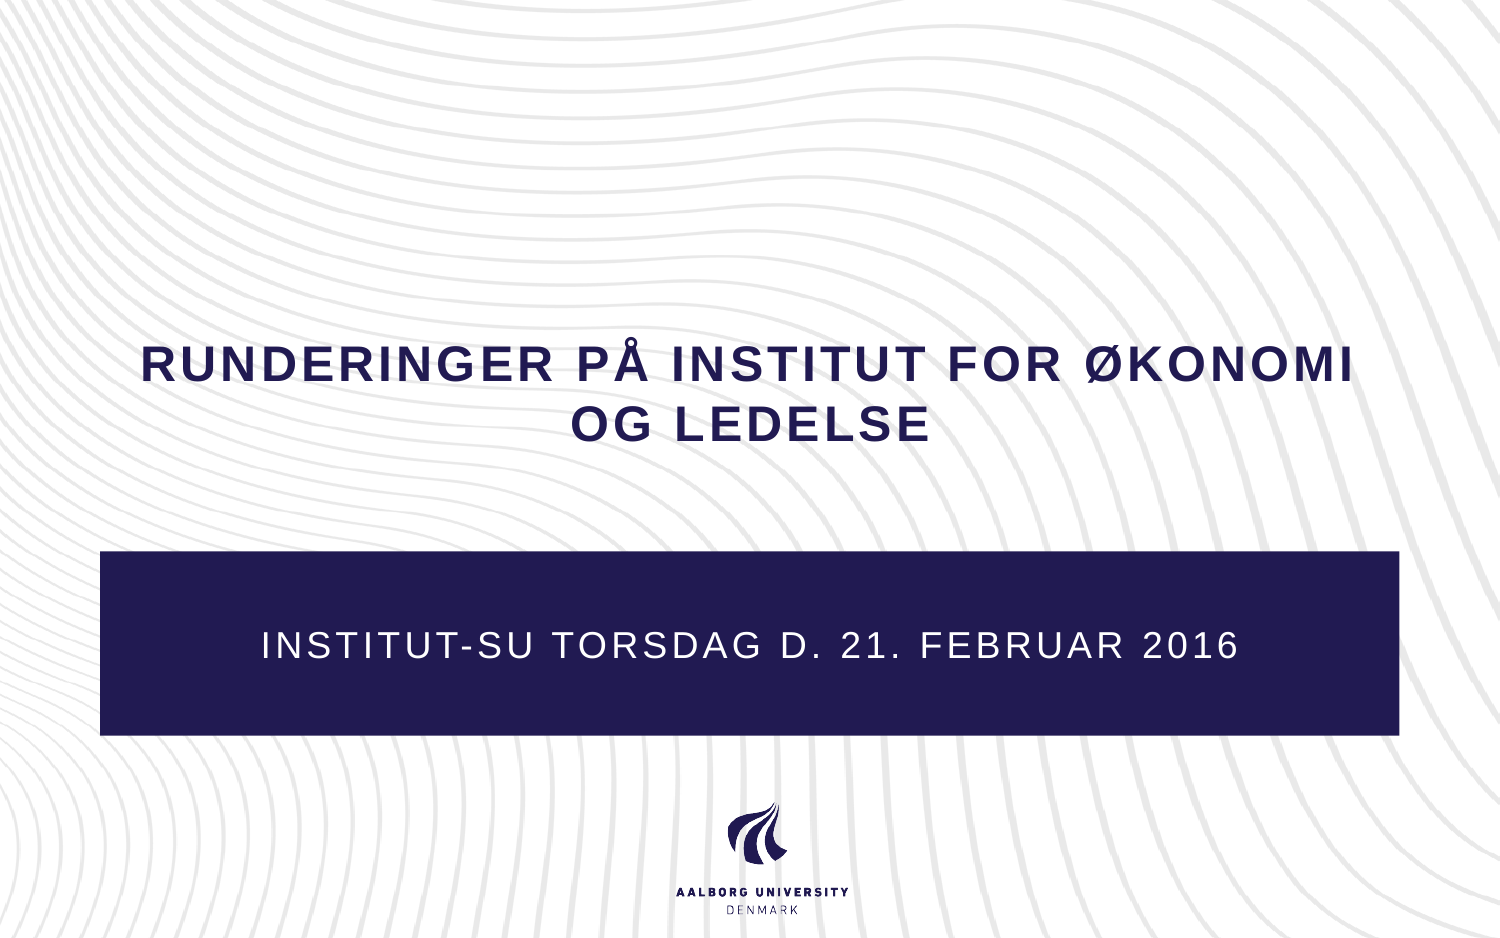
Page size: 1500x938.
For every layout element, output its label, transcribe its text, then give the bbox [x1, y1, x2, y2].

title Runderinger på institut for økonomi og ledelse [112, 291, 1388, 493]
subtitle Institut-su torsdag d. 21. februar 2016 [112, 563, 1388, 725]
picture [661, 787, 863, 929]
